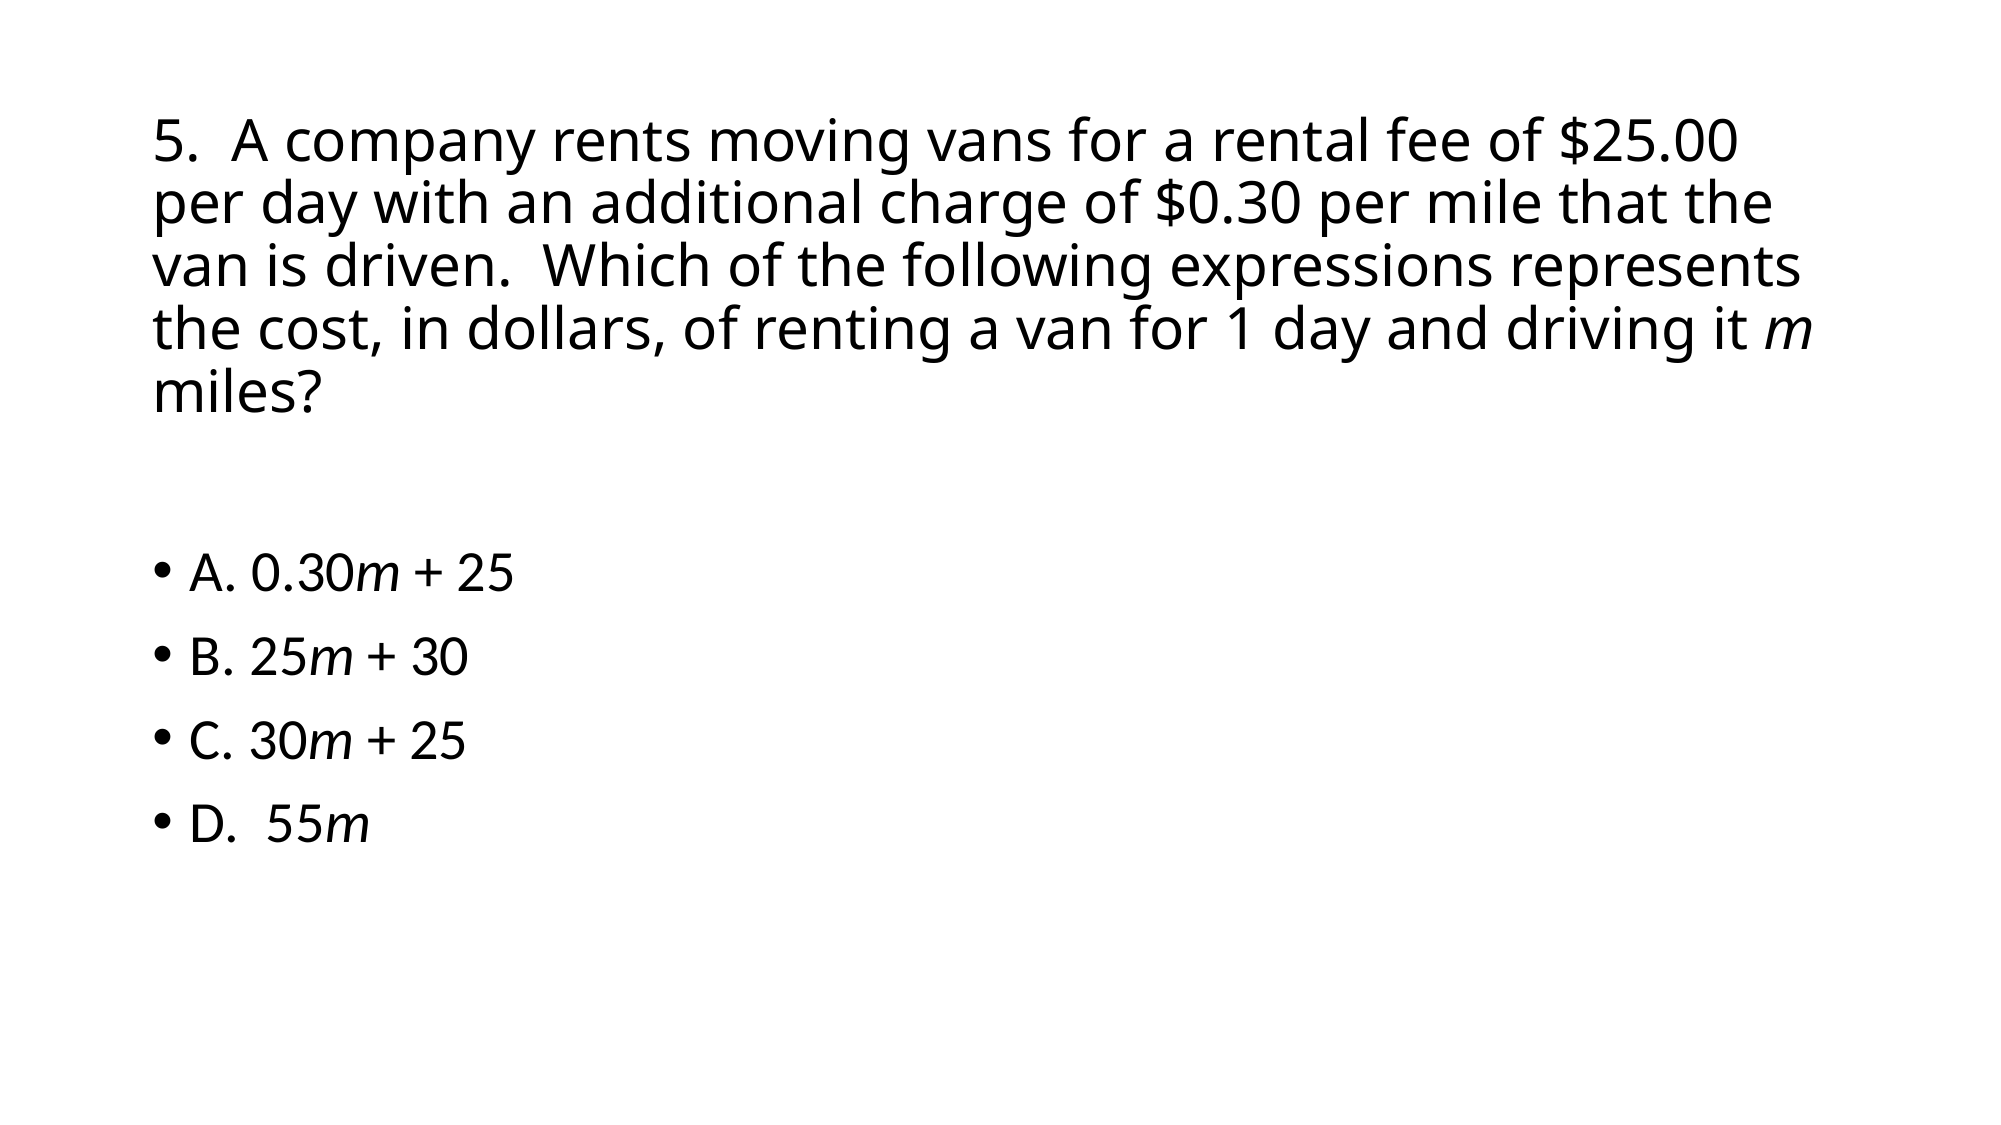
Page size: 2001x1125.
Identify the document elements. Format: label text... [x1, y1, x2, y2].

title 5. A company rents moving vans for a rental fee of $25.00 per day with an additional charge of $0.30 per mile that the van is driven. Which of the following expressions represents the cost, in dollars, of renting a van for 1 day and driving it m miles? [137, 59, 1863, 476]
list A. 0.30m + 25 B. 25m + 30 C. 30m + 25 D. 55m [137, 533, 1863, 1014]
